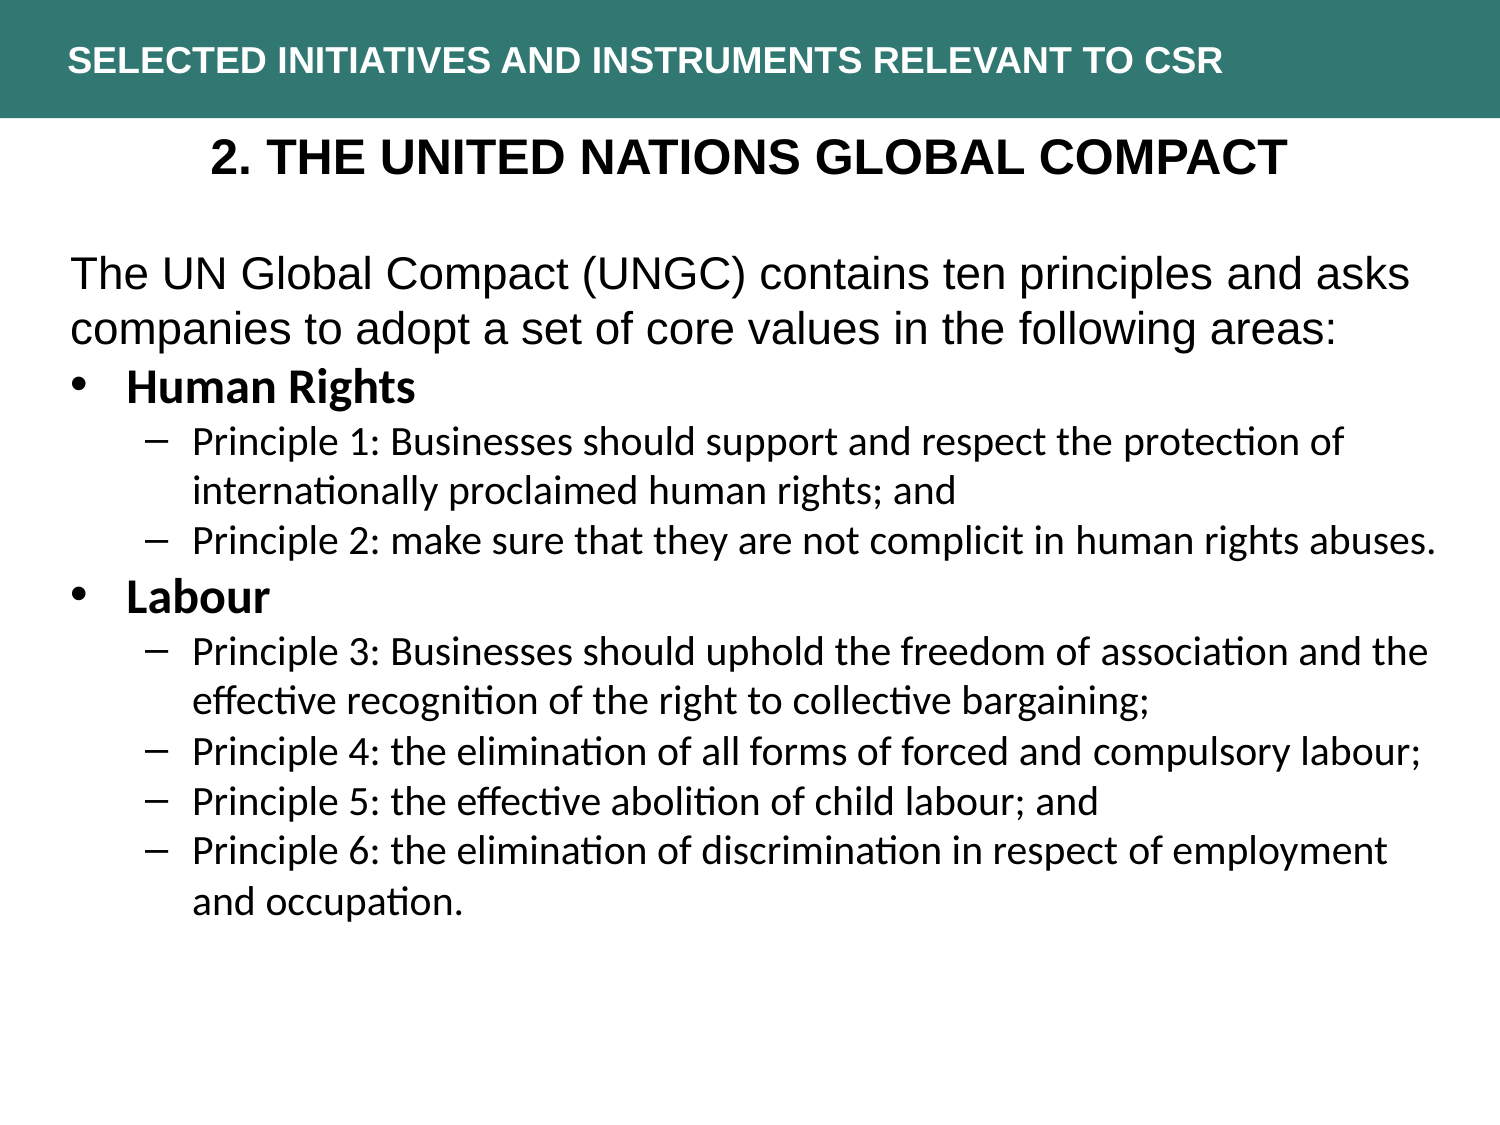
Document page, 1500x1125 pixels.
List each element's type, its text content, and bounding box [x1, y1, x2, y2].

text_box Selected Initiatives and Instruments Relevant to CSR [0, 0, 1500, 120]
text_box The UN Global Compact (UNGC) contains ten principles and asks companies to adopt a set of core values in the following areas: Human Rights Principle 1: Businesses should support and respect the protection of internationally proclaimed human rights; and Principle 2: make sure that they are not complicit in human rights abuses. Labour Principle 3: Businesses should uphold the freedom of association and the effective recognition of the right to collective bargaining; Principle 4: the elimination of all forms of forced and compulsory labour; Principle 5: the effective abolition of child labour; and Principle 6: the elimination of discrimination in respect of employment and occupation. [55, 235, 1466, 931]
text_box 2. The United Nations Global Compact [55, 117, 1444, 193]
